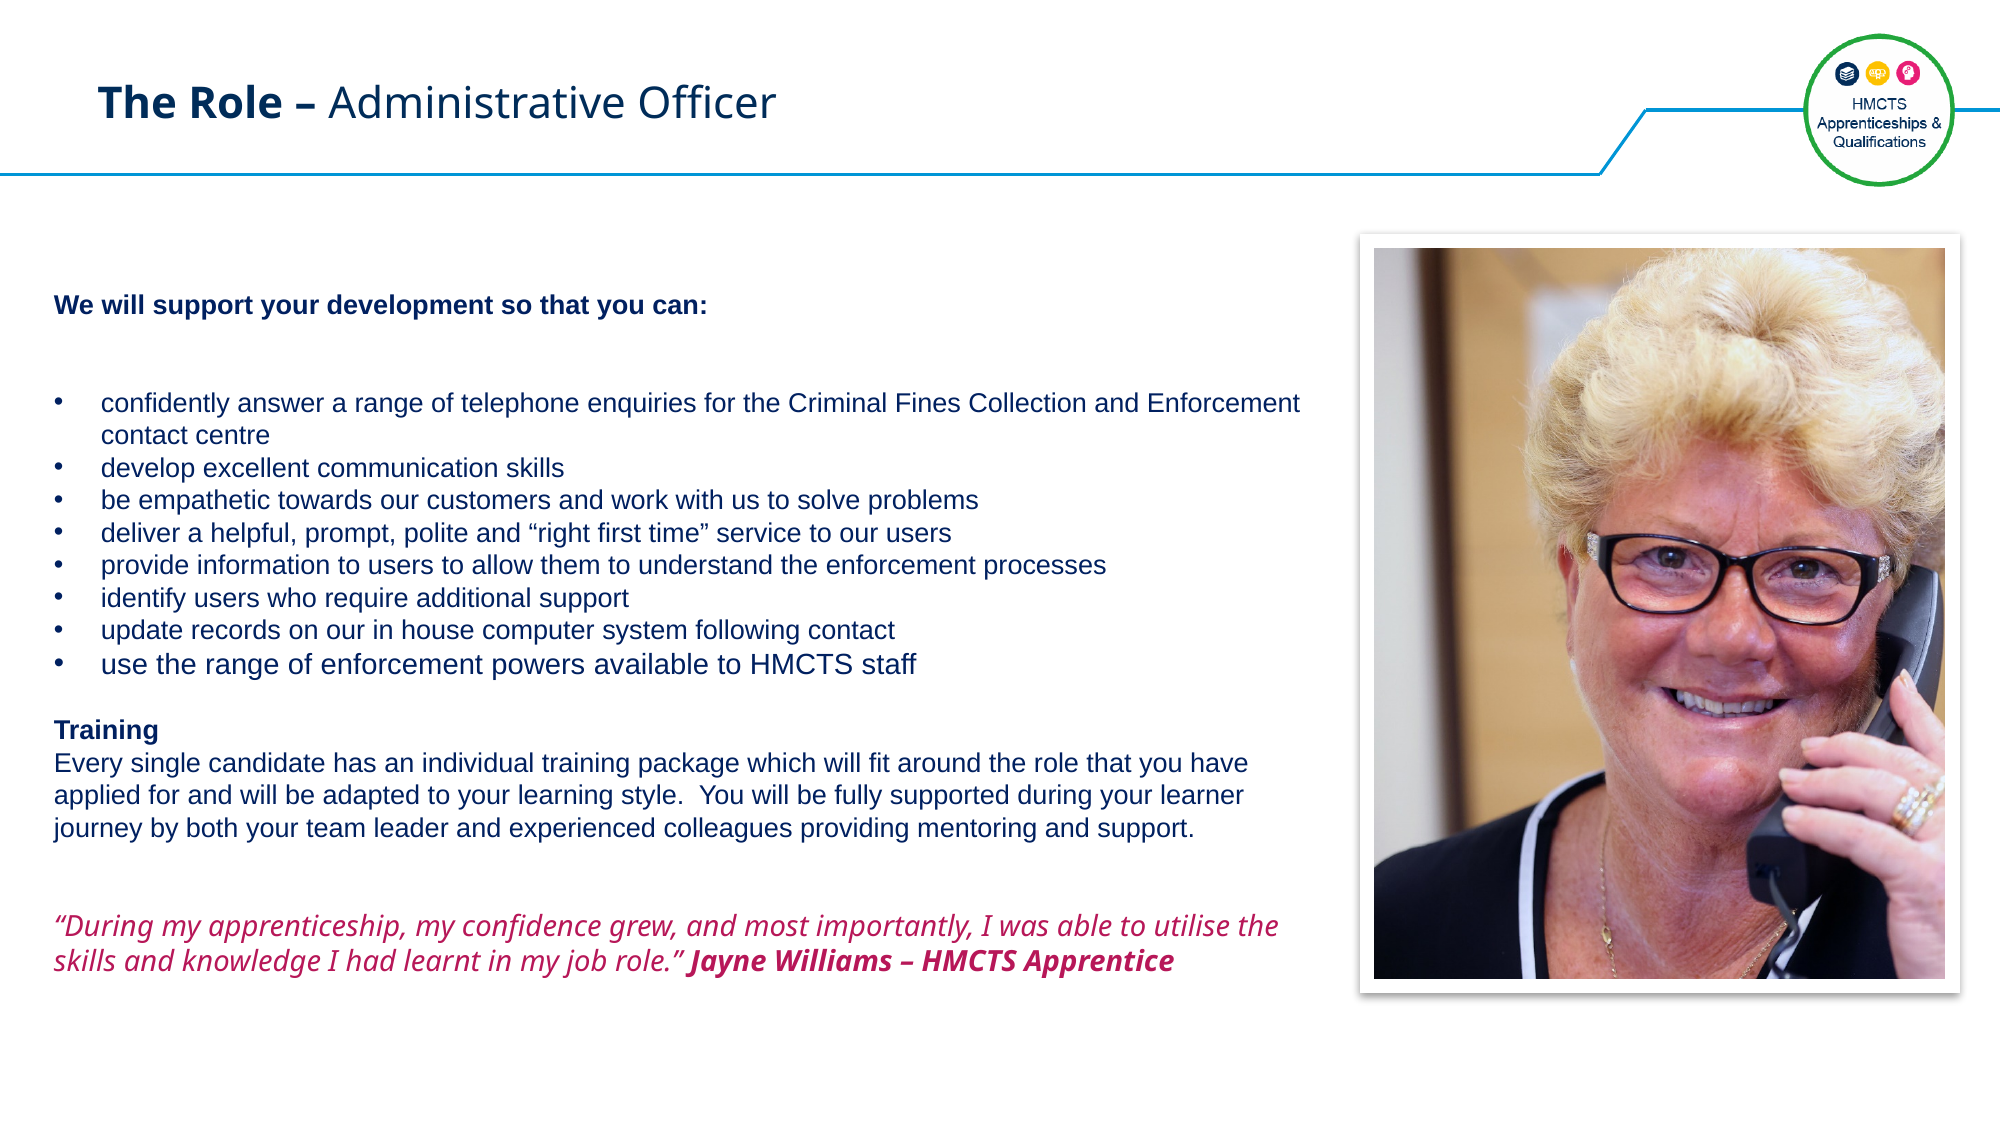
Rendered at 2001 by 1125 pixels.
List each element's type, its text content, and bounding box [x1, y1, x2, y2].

text_box [1346, 827, 1946, 1086]
text_box We will support your development so that you can:​ confidently answer a range of telephone enquiries for the Criminal Fines Collection and Enforcement contact centre develop excellent communication skills be empathetic towards our customers and work with us to solve problems deliver a helpful, prompt, polite and “right first time” service to our users provide information to users to allow them to understand the enforcement processes ​ identify users who require additional support update records on our in house computer system following contact use the range of enforcement powers available to HMCTS staff Training Every single candidate has an individual training package which will fit around the role that you have applied for and will be adapted to your learning style. You will be fully supported during your learner journey by both your team leader and experienced colleagues providing mentoring and support.​ “During my apprenticeship, my confidence grew, and most importantly, I was able to utilise the skills and knowledge I had learnt in my job role.” Jayne Williams – HMCTS Apprentice ​ ​ ​ ​ [39, 248, 1346, 1125]
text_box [1599, 109, 1646, 175]
picture [1374, 248, 1946, 979]
title The Role – Administrative Officer [97, 23, 1879, 129]
picture [1803, 33, 1955, 187]
